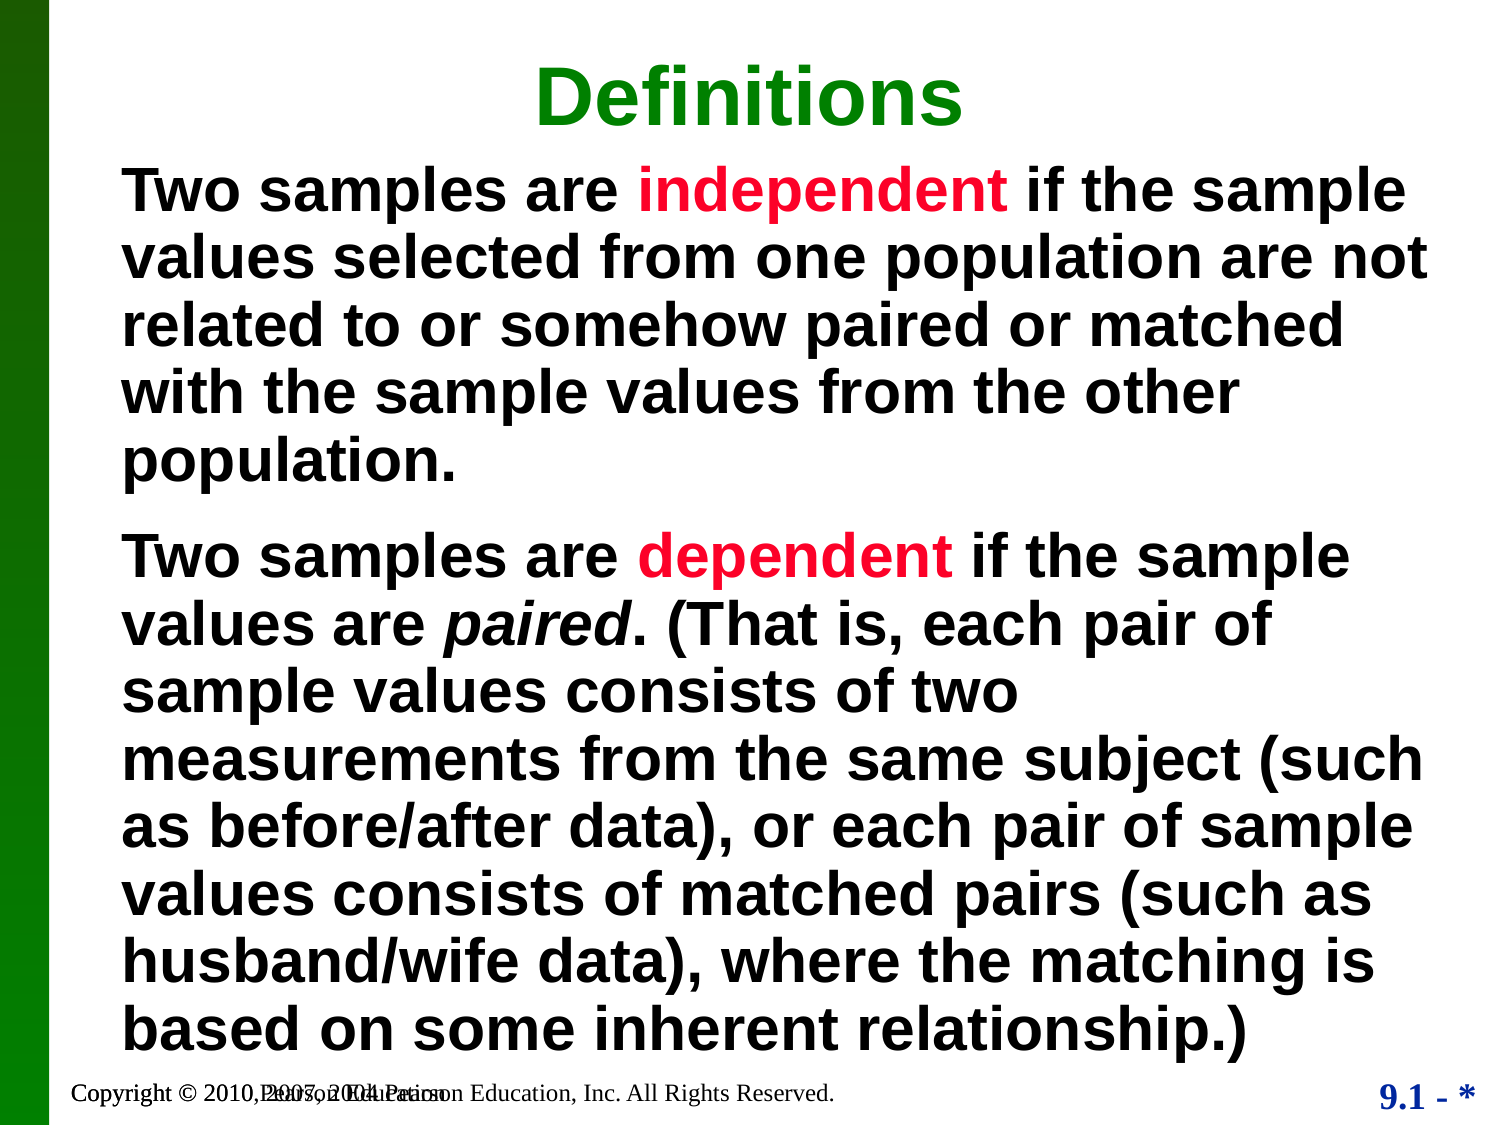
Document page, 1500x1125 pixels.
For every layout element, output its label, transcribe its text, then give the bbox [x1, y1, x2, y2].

text_box Copyright © 2010 Pearson Education [55, 1094, 992, 1114]
title Definitions [112, 39, 1388, 146]
list Two samples are independent if the sample values selected from one population are not related to or somehow paired or matched with the sample values from the other population. Two samples are dependent if the sample values are paired. (That is, each pair of sample values consists of two measurements from the same subject (such as before/after data), or each pair of sample values consists of matched pairs (such as husband/wife data), where the matching is based on some inherent relationship.) [50, 150, 1464, 1094]
